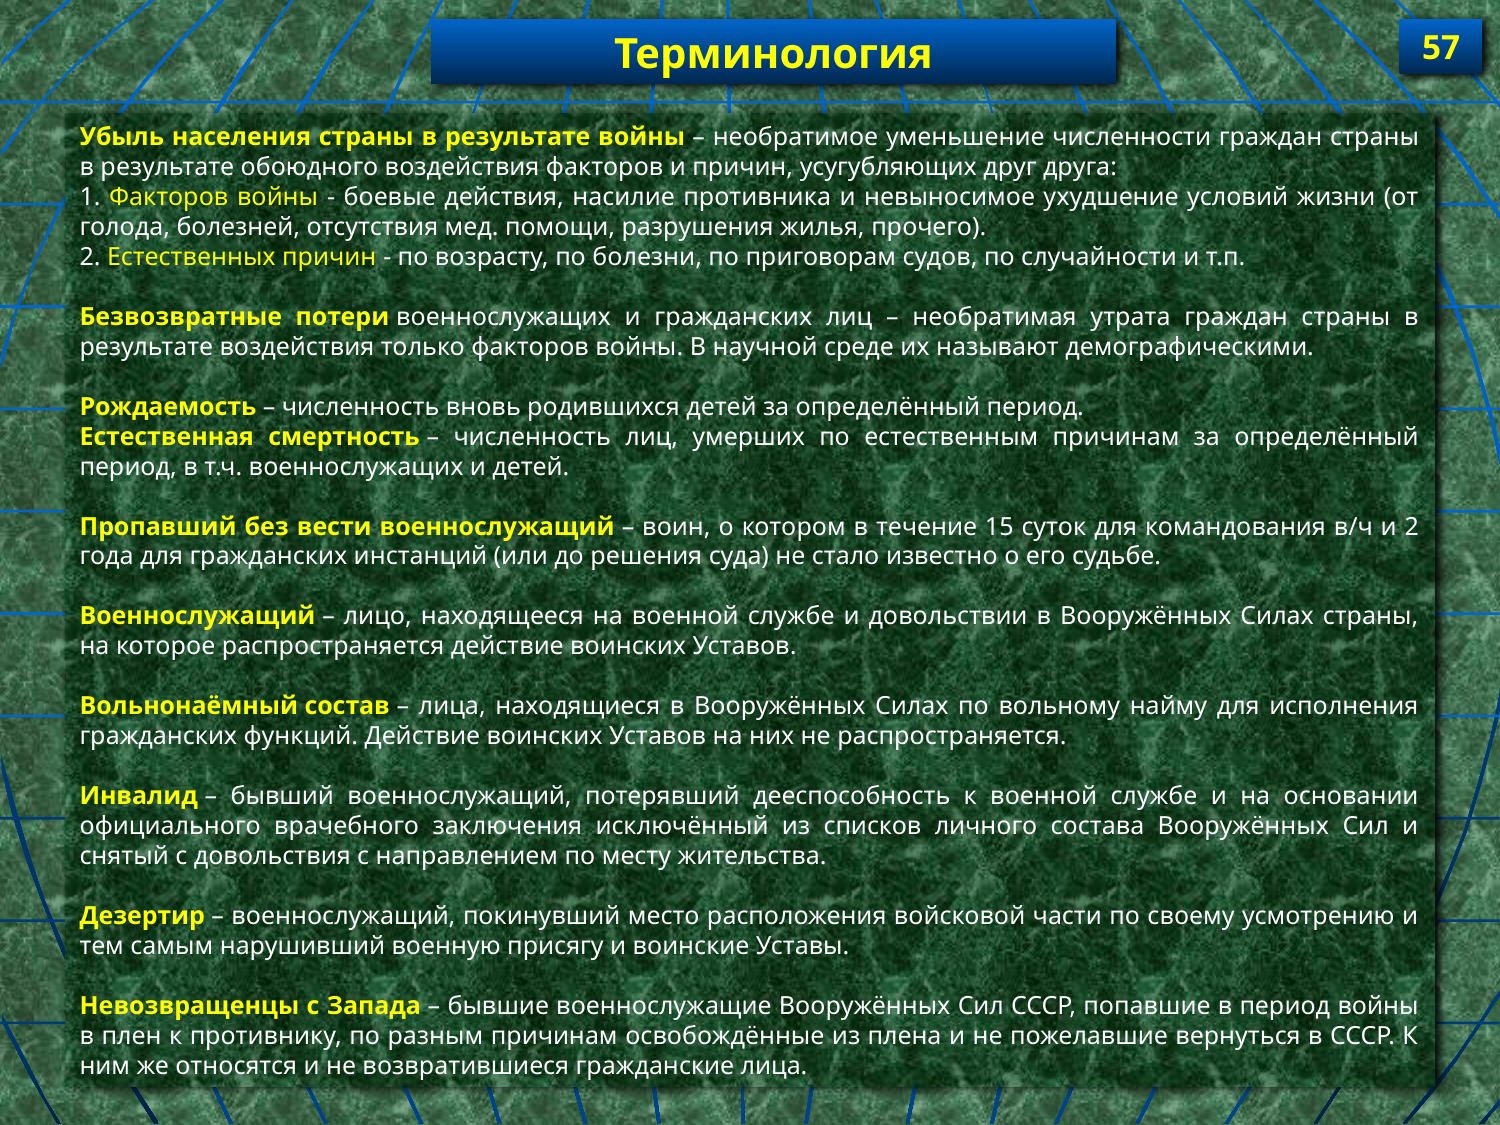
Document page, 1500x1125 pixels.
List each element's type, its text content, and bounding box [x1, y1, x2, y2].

text_box 57 [1399, 19, 1483, 74]
text_box Терминология [431, 19, 1117, 84]
text_box Убыль населения страны в результате войны – необратимое уменьшение численности граждан страны в результате обоюдного воздействия факторов и причин, усугубляющих друг друга: 1. Факторов войны - боевые действия, насилие противника и невыносимое ухудшение условий жизни (от голода, болезней, отсутствия мед. помощи, разрушения жилья, прочего). 2. Естественных причин - по возрасту, по болезни, по приговорам судов, по случайности и т.п. Безвозвратные потери военнослужащих и гражданских лиц – необратимая утрата граждан страны в результате воздействия только факторов войны. В научной среде их называют демографическими. Рождаемость – численность вновь родившихся детей за определённый период. Естественная смертность – численность лиц, умерших по естественным причинам за определённый период, в т.ч. военнослужащих и детей. Пропавший без вести военнослужащий – воин, о котором в течение 15 суток для командования в/ч и 2 года для гражданских инстанций (или до решения суда) не стало известно о его судьбе. Военнослужащий – лицо, находящееся на военной службе и довольствии в Вооружённых Силах страны, на которое распространяется действие воинских Уставов. Вольнонаёмный состав – лица, находящиеся в Вооружённых Силах по вольному найму для исполнения гражданских функций. Действие воинских Уставов на них не распространяется. Инвалид – бывший военнослужащий, потерявший дееспособность к военной службе и на основании официального врачебного заключения исключённый из списков личного состава Вооружённых Сил и снятый с довольствия с направлением по месту жительства. Дезертир – военнослужащий, покинувший место расположения войсковой части по своему усмотрению и тем самым нарушивший военную присягу и воинские Уставы. Невозвращенцы с Запада – бывшие военнослужащие Вооружённых Сил СССР, попавшие в период войны в плен к противнику, по разным причинам освобождённые из плена и не пожелавшие вернуться в СССР. К ним же относятся и не возвратившиеся гражданские лица. [64, 113, 1436, 1087]
